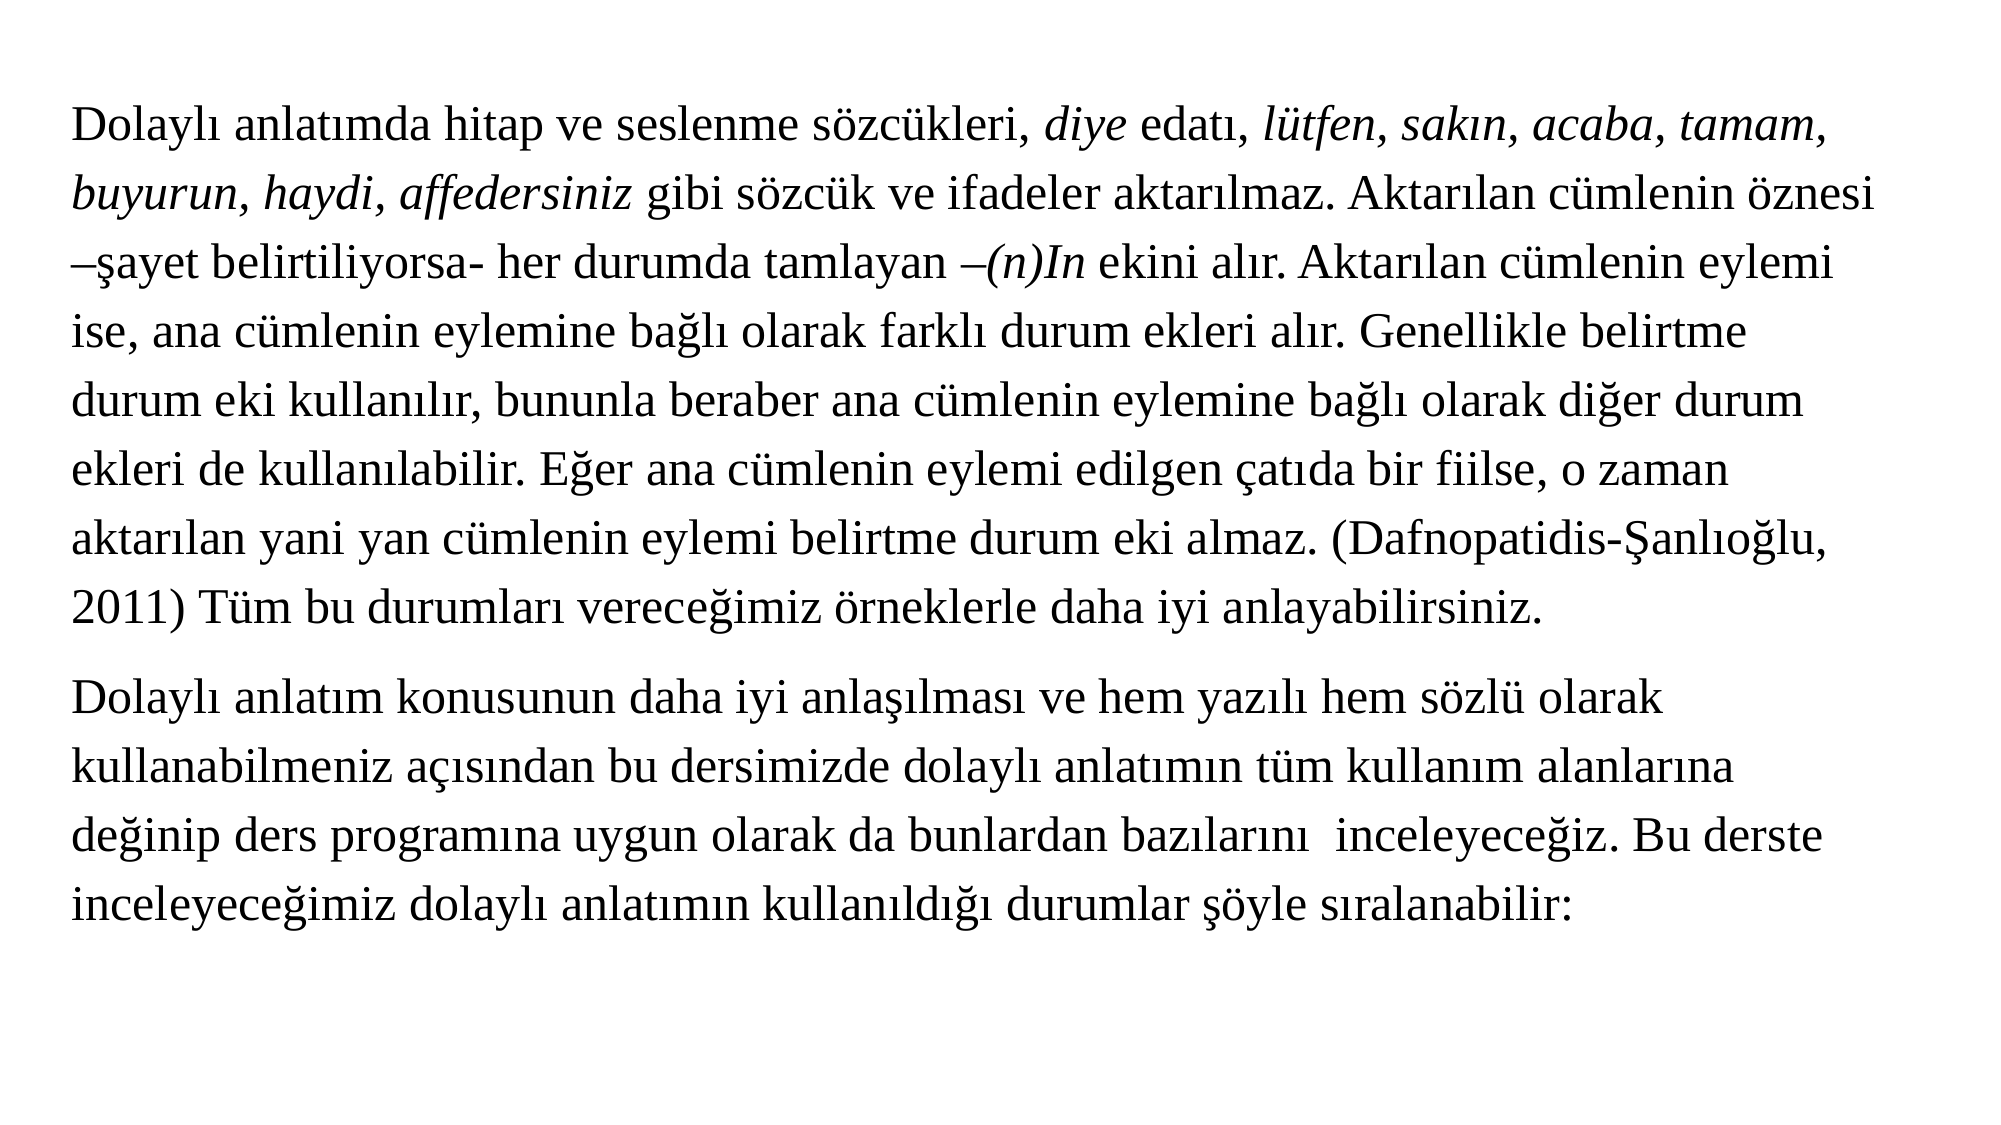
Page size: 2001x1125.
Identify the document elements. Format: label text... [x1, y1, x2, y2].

text_box Dolaylı anlatımda hitap ve seslenme sözcükleri, diye edatı, lütfen, sakın, acaba, tamam, buyurun, haydi, affedersiniz gibi sözcük ve ifadeler aktarılmaz. Aktarılan cümlenin öznesi –şayet belirtiliyorsa- her durumda tamlayan –(n)In ekini alır. Aktarılan cümlenin eylemi ise, ana cümlenin eylemine bağlı olarak farklı durum ekleri alır. Genellikle belirtme durum eki kullanılır, bununla beraber ana cümlenin eylemine bağlı olarak diğer durum ekleri de kullanılabilir. Eğer ana cümlenin eylemi edilgen çatıda bir fiilse, o zaman aktarılan yani yan cümlenin eylemi belirtme durum eki almaz. (Dafnopatidis-Şanlıoğlu, 2011) Tüm bu durumları vereceğimiz örneklerle daha iyi anlayabilirsiniz. Dolaylı anlatım konusunun daha iyi anlaşılması ve hem yazılı hem sözlü olarak kullanabilmeniz açısından bu dersimizde dolaylı anlatımın tüm kullanım alanlarına değinip ders programına uygun olarak da bunlardan bazılarını inceleyeceğiz. Bu derste inceleyeceğimiz dolaylı anlatımın kullanıldığı durumlar şöyle sıralanabilir: [56, 74, 1893, 938]
